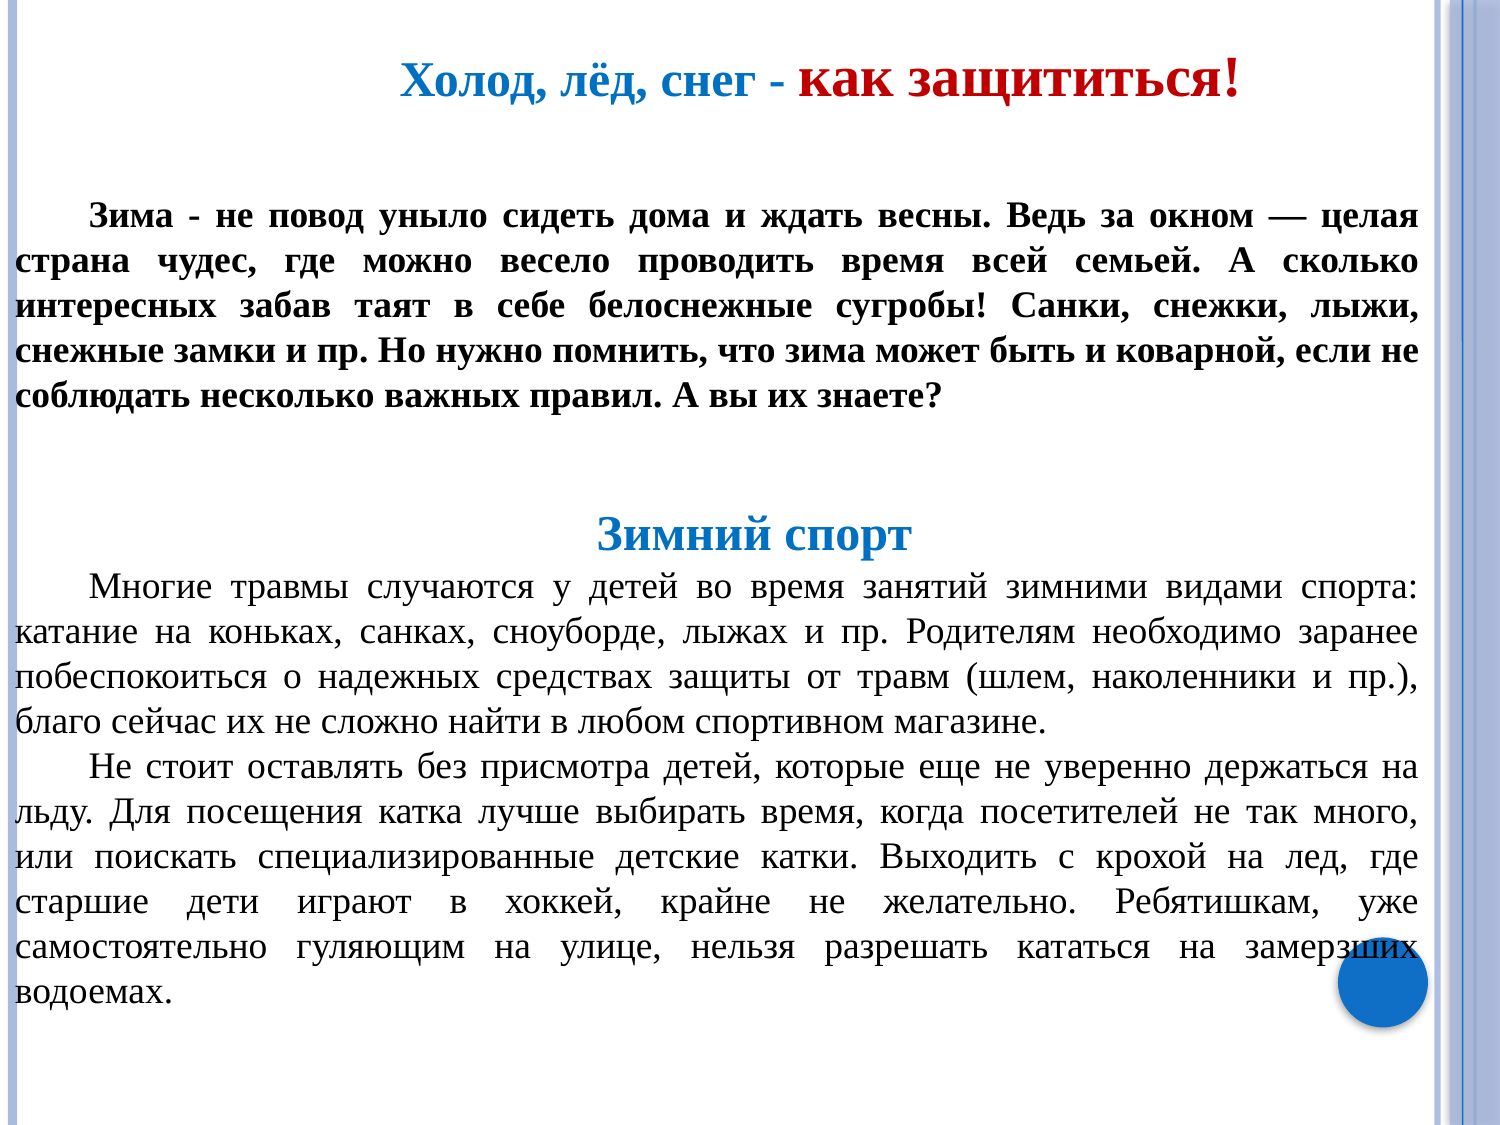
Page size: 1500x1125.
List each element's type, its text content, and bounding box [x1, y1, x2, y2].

text_box Холод, лёд, снег - как защититься! [336, 30, 1306, 116]
text_box Зима - не повод уныло сидеть дома и ждать весны. Ведь за окном — целая страна чудес, где можно весело проводить время всей семьей. А сколько интересных забав таят в себе белоснежные сугробы! Санки, снежки, лыжи, снежные замки и пр. Но нужно помнить, что зима может быть и коварной, если не соблюдать несколько важных правил. А вы их знаете? Зимний спорт Многие травмы случаются у детей во время занятий зимними видами спорта: катание на коньках, санках, сноуборде, лыжах и пр. Родителям необходимо заранее побеспокоиться о надежных средствах защиты от травм (шлем, наколенники и пр.), благо сейчас их не сложно найти в любом спортивном магазине. Не стоит оставлять без присмотра детей, которые еще не уверенно держаться на льду. Для посещения катка лучше выбирать время, когда посетителей не так много, или поискать специализированные детские катки. Выходить с крохой на лед, где старшие дети играют в хоккей, крайне не желательно. Ребятишкам, уже самостоятельно гуляющим на улице, нельзя разрешать кататься на замерзших водоемах. [0, 137, 1436, 1064]
